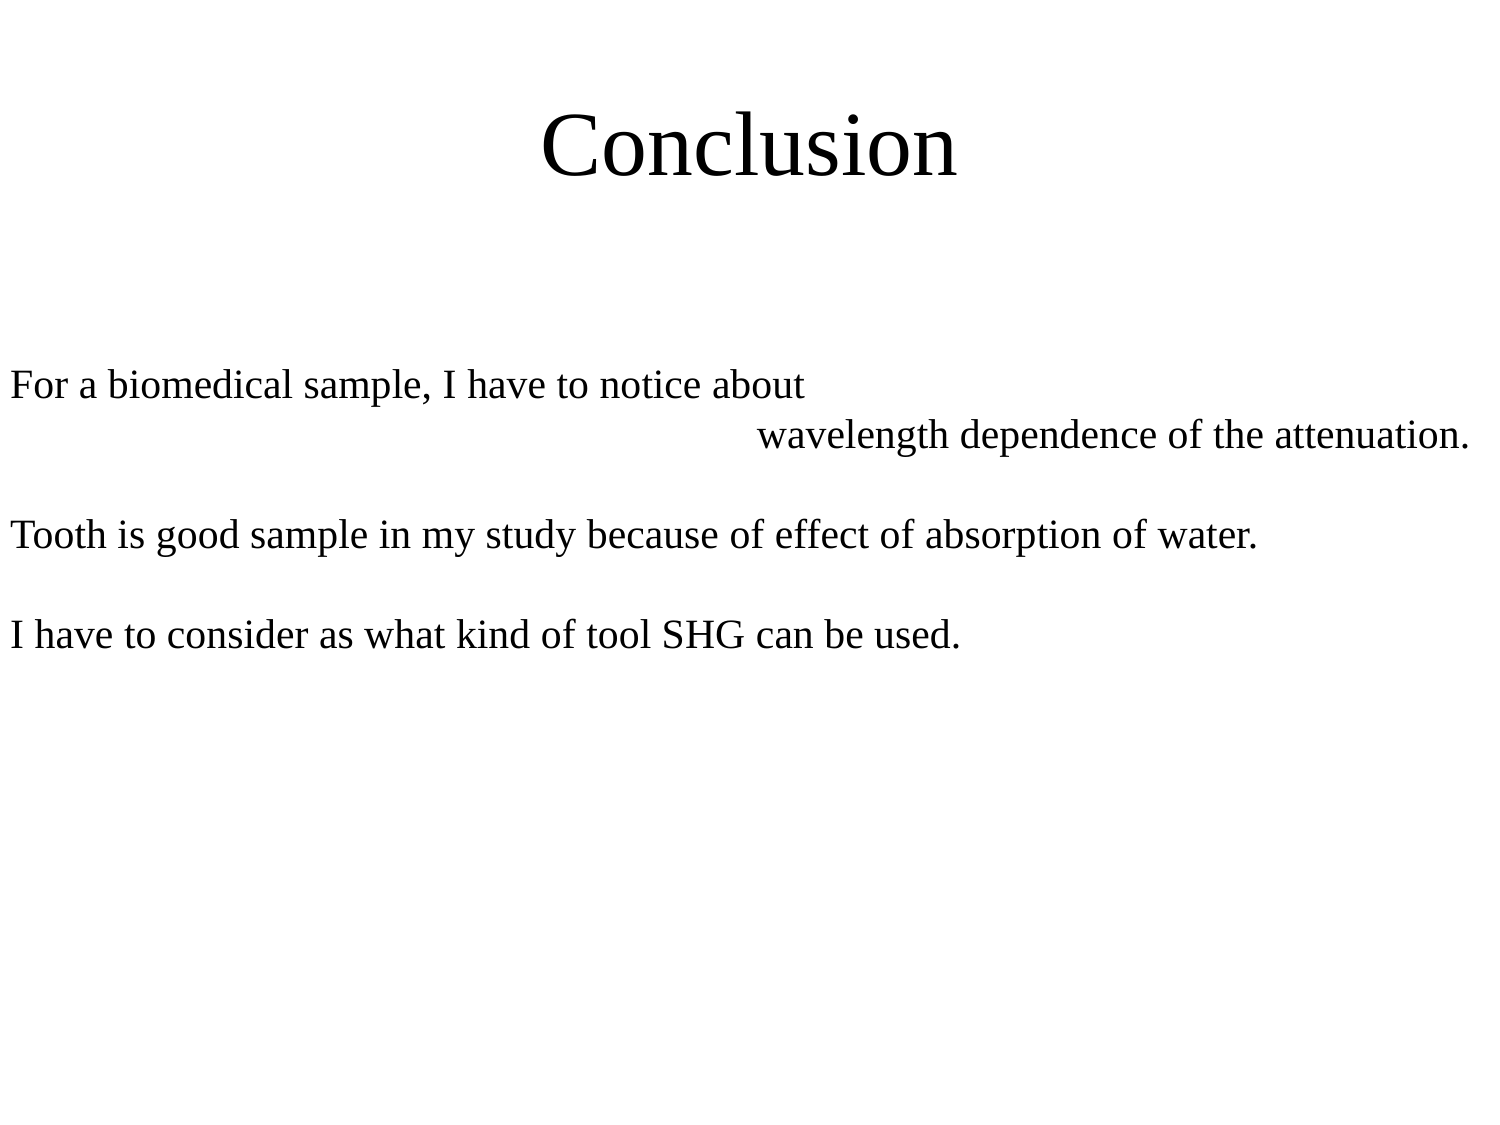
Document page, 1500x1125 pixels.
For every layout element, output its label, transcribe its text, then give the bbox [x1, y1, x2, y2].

title Conclusion [75, 45, 1425, 233]
text_box ・For a biomedical sample, I have to notice about wavelength dependence of the attenuation. ・Tooth is good sample in my study because of effect of absorption of water. ・I have to consider as what kind of tool SHG can be used. [0, 349, 1486, 665]
